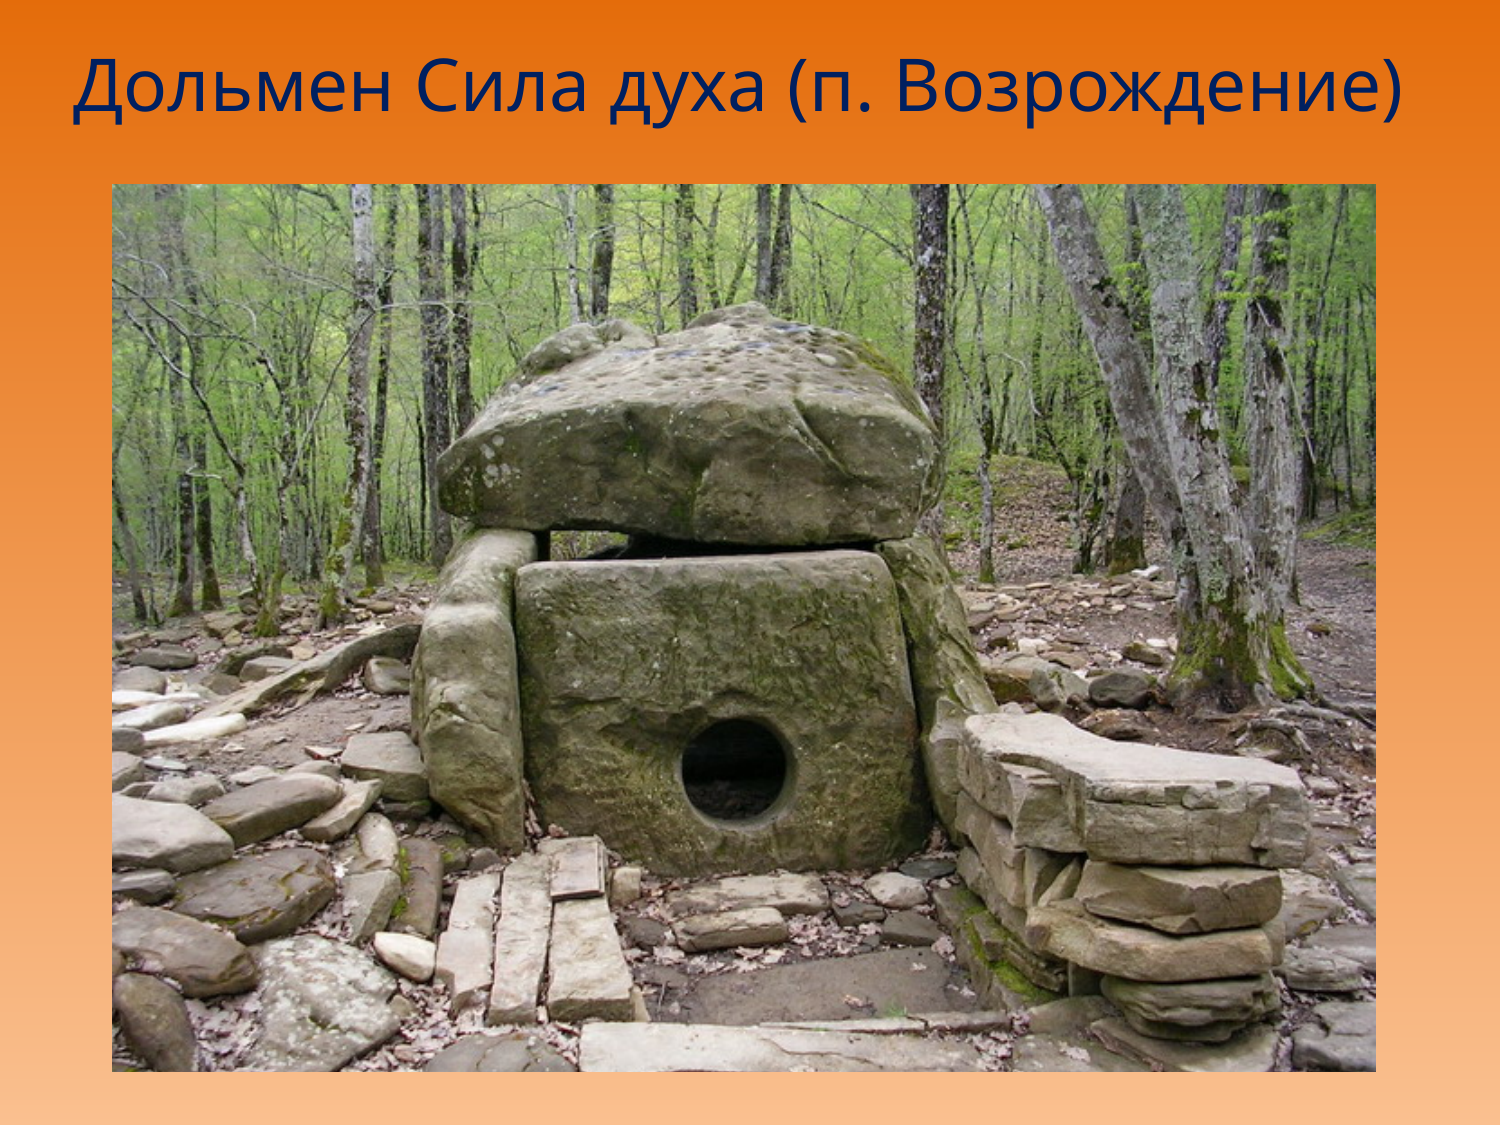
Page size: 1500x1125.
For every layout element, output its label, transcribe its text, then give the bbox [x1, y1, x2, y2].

picture [111, 184, 1377, 1073]
title Дольмен Сила духа (п. Возрождение) [41, 0, 1437, 185]
